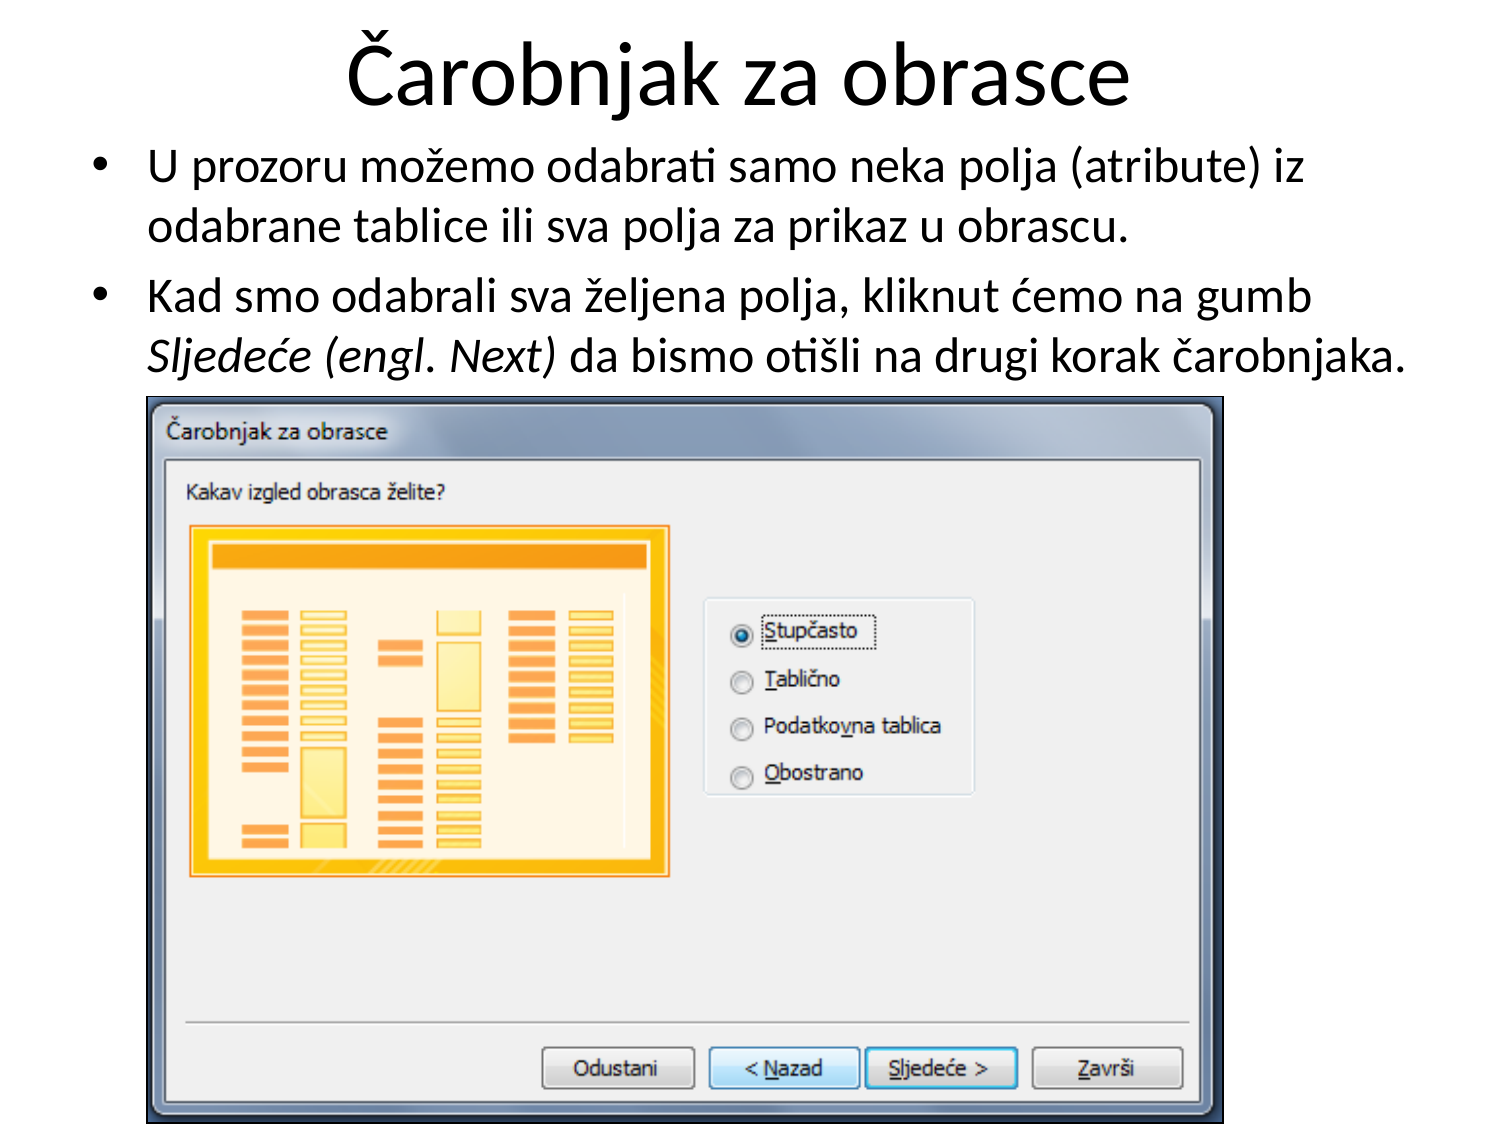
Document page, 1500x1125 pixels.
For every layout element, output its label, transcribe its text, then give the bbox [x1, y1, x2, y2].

picture [147, 396, 1223, 1123]
list U prozoru možemo odabrati samo neka polja (atribute) iz odabrane tablice ili sva polja za prikaz u obrascu. Kad smo odabrali sva željena polja, kliknut ćemo na gumb Sljedeće (engl. Next) da bismo otišli na drugi korak čarobnjaka. [76, 125, 1427, 868]
title Čarobnjak za obrasce [64, 0, 1415, 138]
